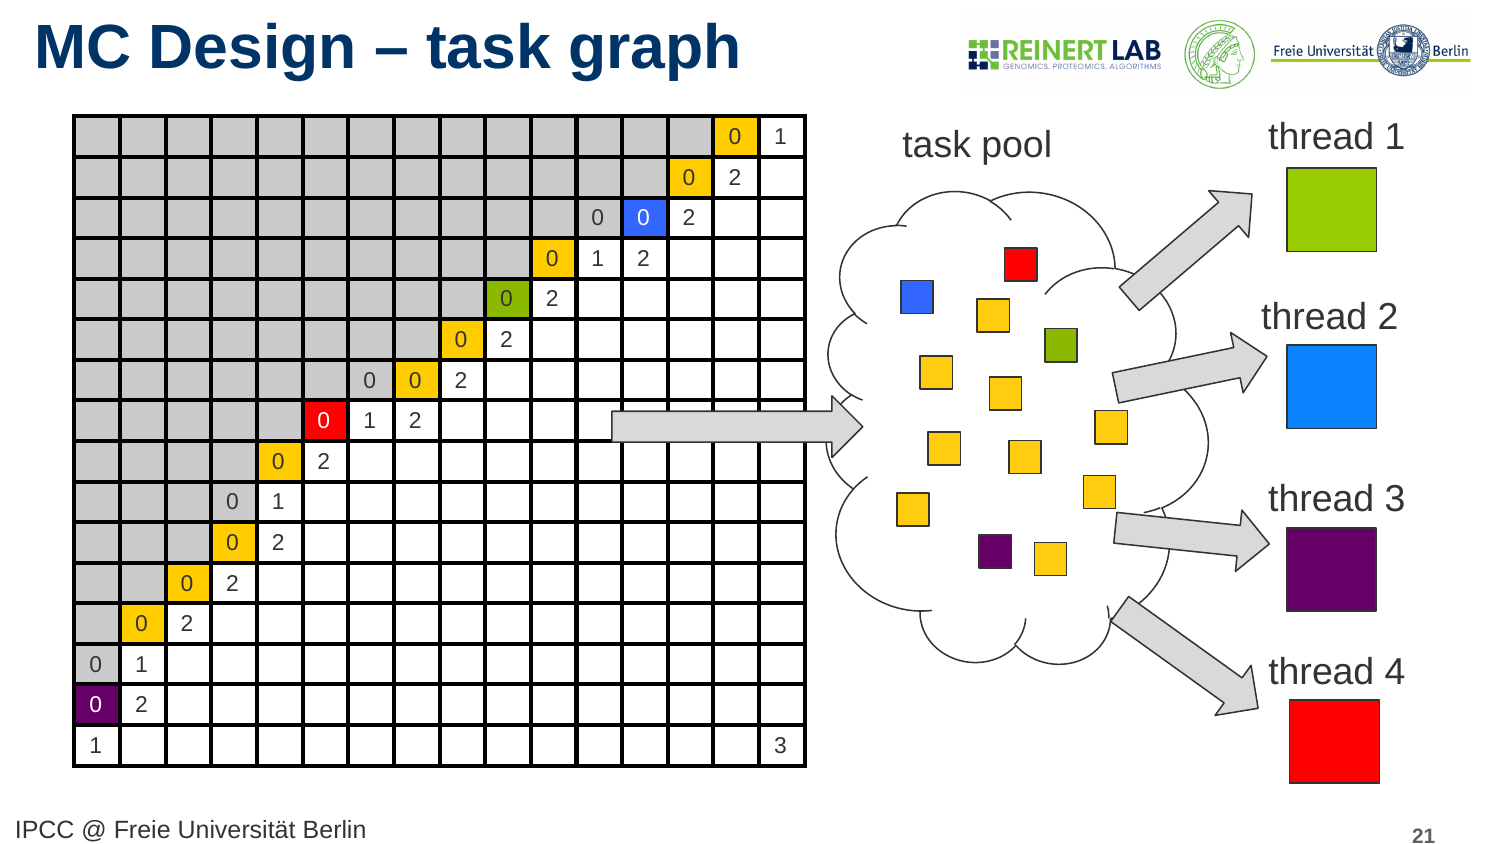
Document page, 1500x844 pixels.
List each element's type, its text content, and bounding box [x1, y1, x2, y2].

table_cell 0 [76, 646, 118, 682]
table_cell [259, 686, 301, 723]
table_cell [761, 646, 803, 682]
table_cell [761, 240, 803, 277]
table_cell [305, 565, 346, 601]
table_cell [213, 402, 255, 439]
table_cell [259, 240, 301, 277]
table_cell [761, 524, 803, 561]
table_cell [533, 321, 574, 358]
table_cell [715, 646, 757, 682]
table_cell [305, 646, 346, 682]
table_header [533, 118, 574, 155]
table_cell [396, 443, 438, 480]
table_cell [715, 402, 757, 411]
table_header [442, 118, 483, 155]
table_cell [350, 240, 392, 277]
table_cell [624, 565, 666, 601]
table_cell [168, 281, 209, 317]
table_cell [442, 200, 483, 236]
table_header [122, 118, 164, 155]
table_cell [396, 565, 438, 601]
table_cell [350, 321, 392, 358]
text_box thread 4 [1253, 639, 1446, 699]
table_cell 2 [213, 565, 255, 601]
table_cell [305, 321, 346, 358]
table_cell [350, 281, 392, 317]
table_cell [579, 402, 620, 439]
table_cell [487, 605, 529, 642]
table_cell [533, 605, 574, 642]
table_cell 0 [213, 524, 255, 561]
table_cell [579, 321, 620, 358]
table_cell [122, 321, 164, 358]
table_cell [670, 484, 711, 520]
table_cell [305, 727, 346, 764]
table_cell [487, 402, 529, 439]
table_cell [76, 605, 118, 642]
table_cell [213, 200, 255, 236]
table_cell [670, 321, 711, 358]
table_cell [670, 524, 711, 561]
text_box thread 1 [1253, 104, 1446, 165]
table_cell [396, 200, 438, 236]
table_cell [122, 240, 164, 277]
text_box thread 2 [1246, 284, 1439, 345]
table_cell 2 [533, 281, 574, 317]
table_cell [76, 362, 118, 398]
table_cell [350, 484, 392, 520]
table_cell [396, 159, 438, 196]
table_header 1 [761, 118, 803, 155]
table_cell 0 [350, 362, 392, 398]
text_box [816, 191, 1208, 666]
table_cell 0 [533, 240, 574, 277]
table_cell [579, 646, 620, 682]
table_header [213, 118, 255, 155]
table_cell [76, 484, 118, 520]
table_cell [76, 159, 118, 196]
table_cell [715, 362, 757, 398]
table_cell [670, 605, 711, 642]
table_cell [168, 362, 209, 398]
table_cell [213, 321, 255, 358]
table_cell [350, 686, 392, 723]
table_cell [624, 281, 666, 317]
table_cell 0 [670, 159, 711, 196]
table_cell [442, 686, 483, 723]
table_cell [715, 321, 757, 358]
table_cell [487, 727, 529, 764]
table_cell [259, 605, 301, 642]
table_cell 2 [487, 321, 529, 358]
table_cell [715, 281, 757, 317]
table_cell [442, 727, 483, 764]
table_cell [396, 727, 438, 764]
text_box task pool [887, 112, 1068, 173]
table_cell [350, 646, 392, 682]
text_box [611, 411, 811, 443]
table_cell [76, 281, 118, 317]
table_cell [442, 646, 483, 682]
table_cell [259, 402, 301, 439]
table_cell [168, 484, 209, 520]
table_cell [761, 565, 803, 601]
table_cell [76, 443, 118, 480]
table_cell [624, 402, 666, 411]
table_cell [396, 686, 438, 723]
table_cell 2 [624, 240, 666, 277]
table_cell [396, 484, 438, 520]
table_cell [122, 484, 164, 520]
table_cell [624, 727, 666, 764]
table_cell [670, 402, 711, 411]
table_header [259, 118, 301, 155]
table_cell [396, 240, 438, 277]
table_cell [533, 727, 574, 764]
table_cell [396, 646, 438, 682]
table_cell [487, 443, 529, 480]
table_cell [579, 484, 620, 520]
table_cell [213, 281, 255, 317]
table_cell [487, 200, 529, 236]
table_cell [76, 524, 118, 561]
table_cell [670, 646, 711, 682]
table_cell [715, 605, 757, 642]
table_cell 0 [442, 321, 483, 358]
table_cell [350, 605, 392, 642]
table_cell [761, 484, 803, 520]
table_cell [442, 565, 483, 601]
table_cell [305, 159, 346, 196]
table_cell [715, 686, 757, 723]
table_cell [122, 443, 164, 480]
table_cell [122, 281, 164, 317]
table_cell [487, 524, 529, 561]
table_cell [168, 321, 209, 358]
text_box [1183, 656, 1259, 716]
title MC Design – task graph [33, 23, 933, 77]
table_cell [76, 402, 118, 439]
table_cell 2 [122, 686, 164, 723]
table_cell [168, 402, 209, 439]
table_cell [259, 159, 301, 196]
table_cell [761, 605, 803, 642]
table_cell [715, 524, 757, 561]
table_cell [579, 727, 620, 764]
table_cell [579, 565, 620, 601]
table_cell [487, 646, 529, 682]
table_cell [350, 159, 392, 196]
table_cell [579, 686, 620, 723]
table_cell [122, 200, 164, 236]
text_box [1212, 332, 1268, 393]
table_cell [442, 605, 483, 642]
text_box [1212, 510, 1270, 572]
table_cell [533, 686, 574, 723]
table_cell [761, 443, 803, 480]
table_cell [442, 240, 483, 277]
table_cell [624, 443, 666, 480]
table_cell 0 [76, 686, 118, 723]
table_cell [715, 565, 757, 601]
table_cell 0 [122, 605, 164, 642]
table_cell [305, 362, 346, 398]
table_cell [168, 524, 209, 561]
table_cell [213, 727, 255, 764]
table_cell [487, 240, 529, 277]
table_cell [168, 727, 209, 764]
table_cell [533, 443, 574, 480]
table_cell [761, 321, 803, 358]
text_box [1286, 345, 1377, 429]
table_cell [122, 362, 164, 398]
table_cell 1 [122, 646, 164, 682]
table_cell [213, 362, 255, 398]
table_cell 0 [579, 200, 620, 236]
table_cell [213, 159, 255, 196]
table_cell [442, 524, 483, 561]
table_cell [487, 484, 529, 520]
table_cell [761, 159, 803, 196]
table_cell [487, 565, 529, 601]
table_header [76, 118, 118, 155]
table_cell [76, 565, 118, 601]
picture [960, 14, 1472, 93]
table_cell [213, 646, 255, 682]
table_cell [259, 727, 301, 764]
table_cell [305, 605, 346, 642]
table_cell [168, 646, 209, 682]
table_cell [76, 240, 118, 277]
table_cell [259, 200, 301, 236]
table_cell [442, 402, 483, 439]
table_cell 2 [259, 524, 301, 561]
table_cell [670, 727, 711, 764]
table_cell [259, 281, 301, 317]
table_cell [761, 200, 803, 236]
table_cell [350, 727, 392, 764]
table_cell 0 [396, 362, 438, 398]
table_cell [670, 281, 711, 317]
table_cell [761, 402, 803, 411]
table_cell [122, 727, 164, 764]
table_cell [213, 240, 255, 277]
table_header [350, 118, 392, 155]
table_cell [533, 200, 574, 236]
table_cell [624, 605, 666, 642]
table_cell [396, 321, 438, 358]
table_cell [579, 159, 620, 196]
table_cell [533, 565, 574, 601]
table_cell [715, 484, 757, 520]
table_cell [715, 200, 757, 236]
table_cell 1 [579, 240, 620, 277]
table_cell [579, 443, 620, 480]
table_cell 0 [168, 565, 209, 601]
table_cell [350, 565, 392, 601]
text_box [1289, 699, 1380, 784]
table_header [396, 118, 438, 155]
table_cell [533, 484, 574, 520]
table_cell [670, 362, 711, 398]
table_cell [168, 686, 209, 723]
table_cell [122, 524, 164, 561]
table_cell [715, 443, 757, 480]
table_cell [305, 200, 346, 236]
table_cell [715, 727, 757, 764]
table_cell [579, 281, 620, 317]
table_cell [168, 200, 209, 236]
table_cell [533, 524, 574, 561]
table_cell 2 [396, 402, 438, 439]
table_cell [122, 159, 164, 196]
table_header 0 [715, 118, 757, 155]
table_cell [761, 362, 803, 398]
table_cell 2 [442, 362, 483, 398]
table_cell 0 [624, 200, 666, 236]
table_cell [213, 605, 255, 642]
table_cell [350, 443, 392, 480]
table_cell [533, 646, 574, 682]
table_cell [122, 402, 164, 439]
table_cell [168, 240, 209, 277]
table_cell [670, 686, 711, 723]
table_cell [487, 686, 529, 723]
table_cell [624, 159, 666, 196]
table_cell 2 [168, 605, 209, 642]
table_cell [579, 605, 620, 642]
table_cell [350, 200, 392, 236]
table_cell 1 [259, 484, 301, 520]
table_cell [761, 281, 803, 317]
table_header [168, 118, 209, 155]
table_cell [305, 484, 346, 520]
table_cell [305, 524, 346, 561]
table_cell [305, 281, 346, 317]
table_cell 0 [305, 402, 346, 439]
table_cell [76, 321, 118, 358]
table_cell 0 [259, 443, 301, 480]
table_cell [624, 524, 666, 561]
table_cell [670, 240, 711, 277]
table_cell [259, 646, 301, 682]
table_cell [213, 686, 255, 723]
table_cell [213, 443, 255, 480]
text_box [1208, 190, 1253, 249]
table_cell [579, 362, 620, 398]
table_cell 0 [213, 484, 255, 520]
table_cell 3 [761, 727, 803, 764]
table_cell [168, 443, 209, 480]
table_cell 2 [715, 159, 757, 196]
table_header [579, 118, 620, 155]
table_cell [442, 281, 483, 317]
text_box thread 3 [1253, 466, 1446, 526]
table_header [670, 118, 711, 155]
table_cell [624, 646, 666, 682]
table_header [305, 118, 346, 155]
table_cell [624, 484, 666, 520]
table_cell [624, 686, 666, 723]
table_cell [533, 362, 574, 398]
table_header [624, 118, 666, 155]
table_cell [715, 240, 757, 277]
text_box [1286, 527, 1377, 612]
table_cell 0 [487, 281, 529, 317]
table_cell [442, 484, 483, 520]
table_cell [579, 524, 620, 561]
table_cell [442, 159, 483, 196]
table_cell [396, 524, 438, 561]
table_cell [259, 565, 301, 601]
table_cell 2 [670, 200, 711, 236]
table_cell [259, 321, 301, 358]
table_cell [305, 686, 346, 723]
table_cell [396, 281, 438, 317]
table_cell [76, 200, 118, 236]
table_header [487, 118, 529, 155]
text_box [1286, 168, 1377, 252]
table_cell [122, 565, 164, 601]
table_cell [487, 159, 529, 196]
table_cell 1 [76, 727, 118, 764]
table_cell [487, 362, 529, 398]
table_cell 2 [305, 443, 346, 480]
table_cell [624, 321, 666, 358]
table_cell [624, 362, 666, 398]
table_cell [396, 605, 438, 642]
table_cell [533, 402, 574, 439]
table_cell [168, 159, 209, 196]
table_cell [259, 362, 301, 398]
table_cell [670, 565, 711, 601]
table_cell [442, 443, 483, 480]
table_cell [305, 240, 346, 277]
table_cell [350, 524, 392, 561]
table_cell [533, 159, 574, 196]
table_cell [670, 443, 711, 480]
table_cell [761, 686, 803, 723]
table_cell 1 [350, 402, 392, 439]
